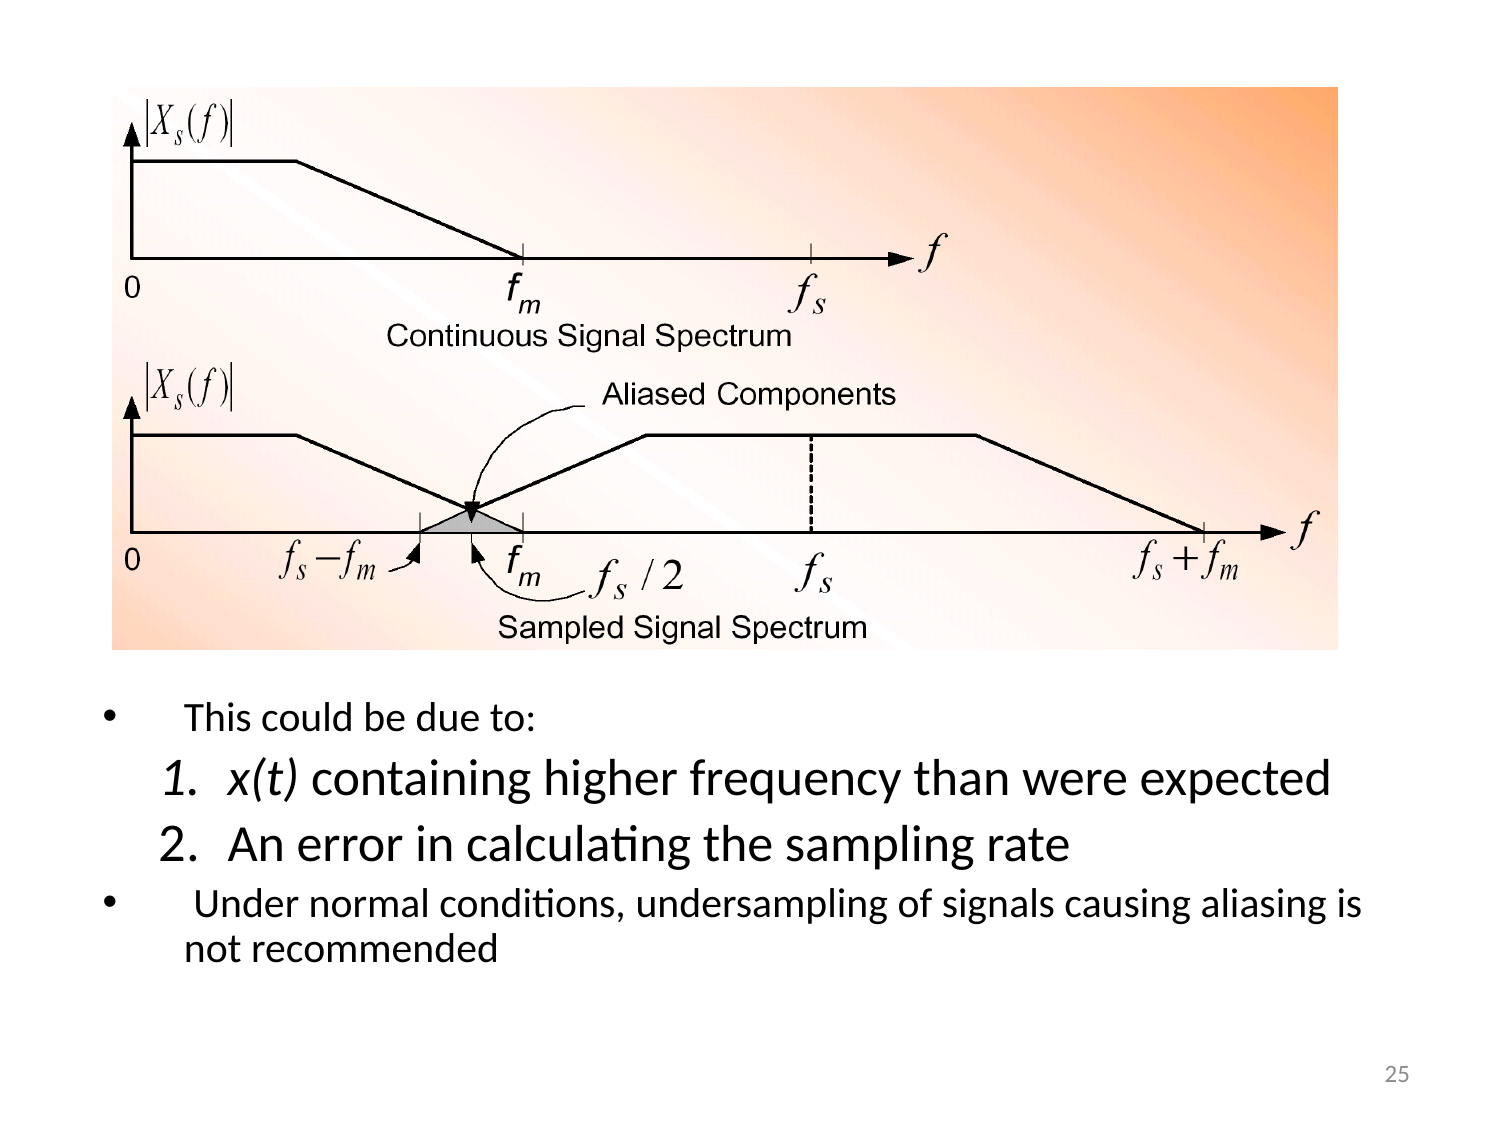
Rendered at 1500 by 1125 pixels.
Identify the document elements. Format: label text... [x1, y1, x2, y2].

slide_number 25 [1074, 1042, 1425, 1103]
list This could be due to: x(t) containing higher frequency than were expected An error in calculating the sampling rate Under normal conditions, undersampling of signals causing aliasing is not recommended [87, 687, 1413, 988]
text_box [112, 87, 1338, 651]
